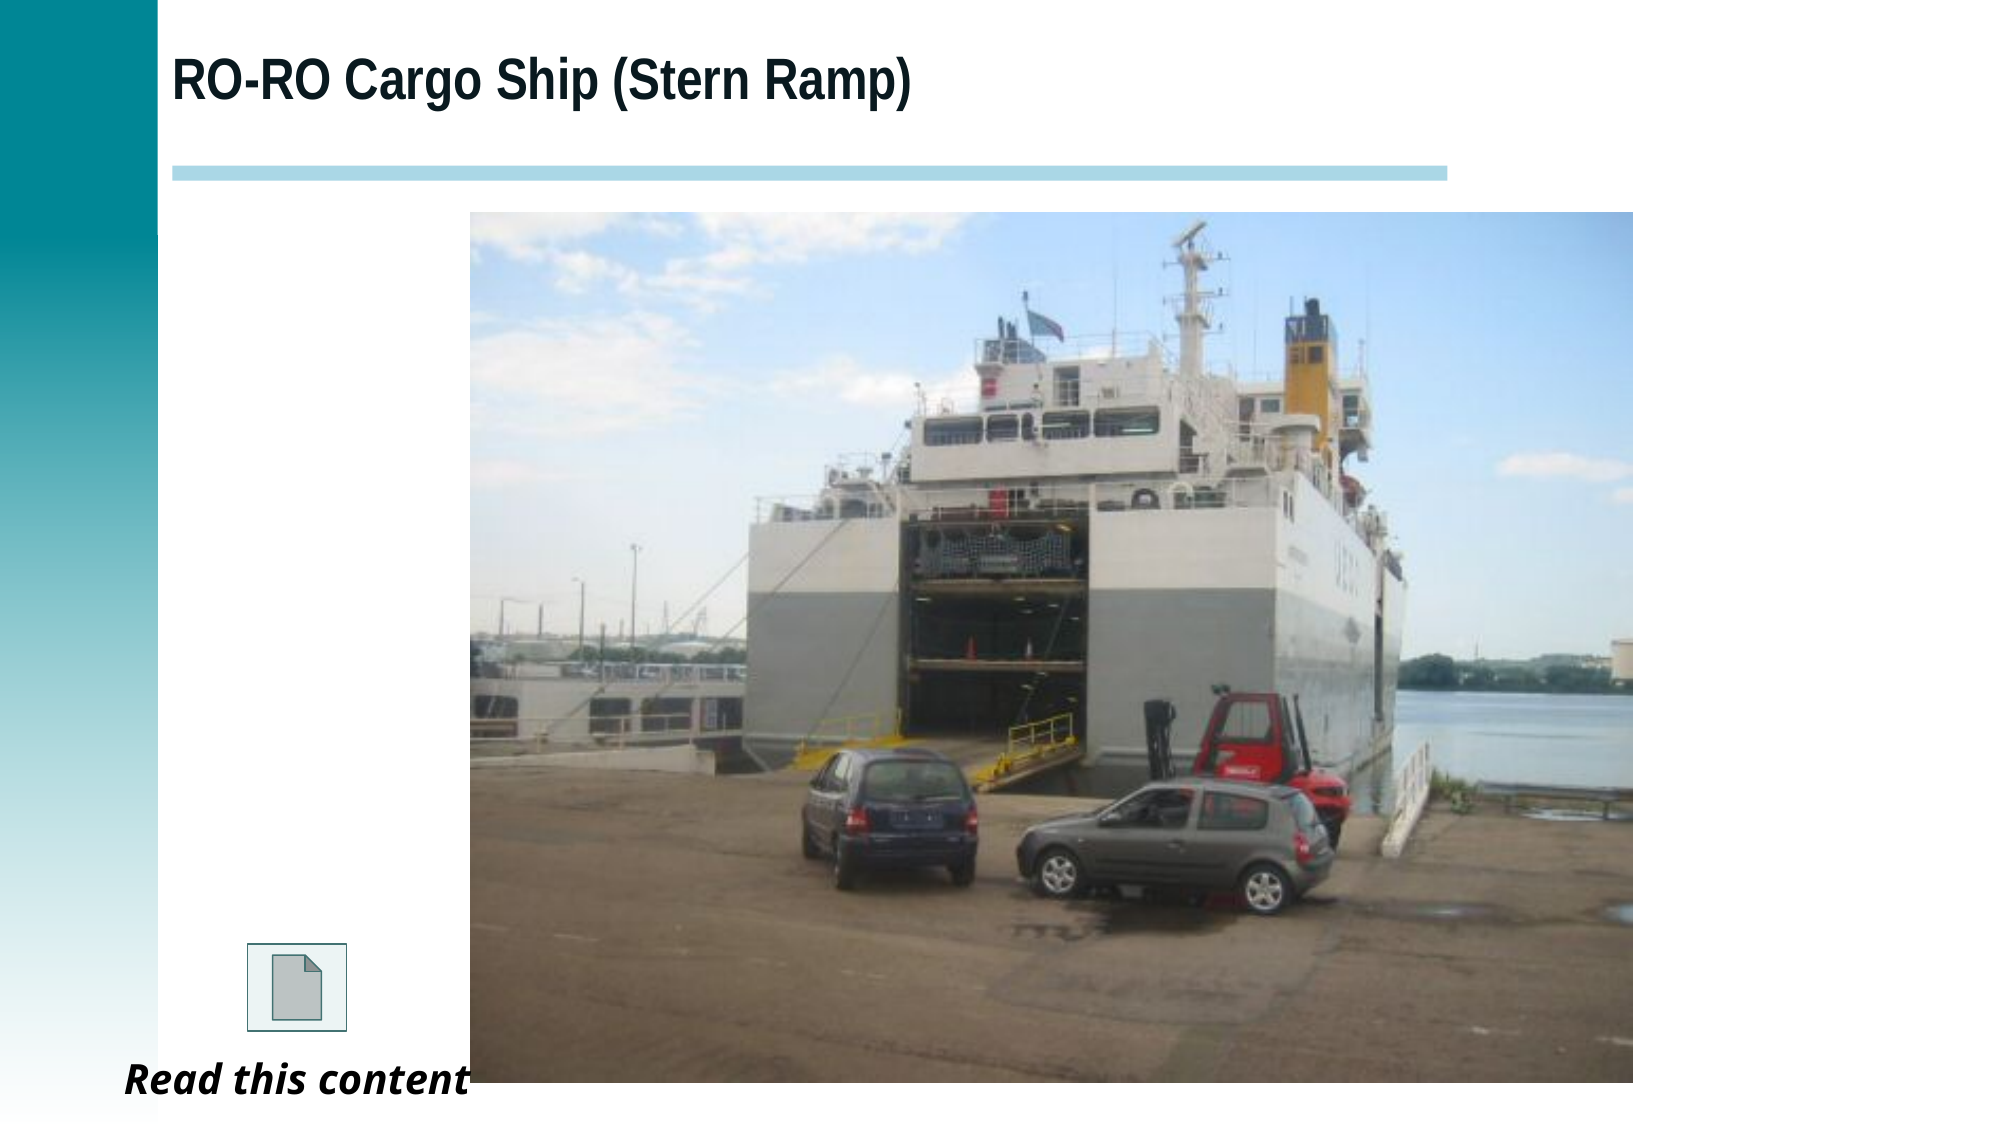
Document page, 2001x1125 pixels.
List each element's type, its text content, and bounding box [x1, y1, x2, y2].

title RO-RO Cargo Ship (Stern Ramp) [157, 1, 1956, 152]
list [469, 212, 1633, 1083]
text_box [247, 944, 347, 1031]
text_box Read this content [108, 1045, 486, 1110]
